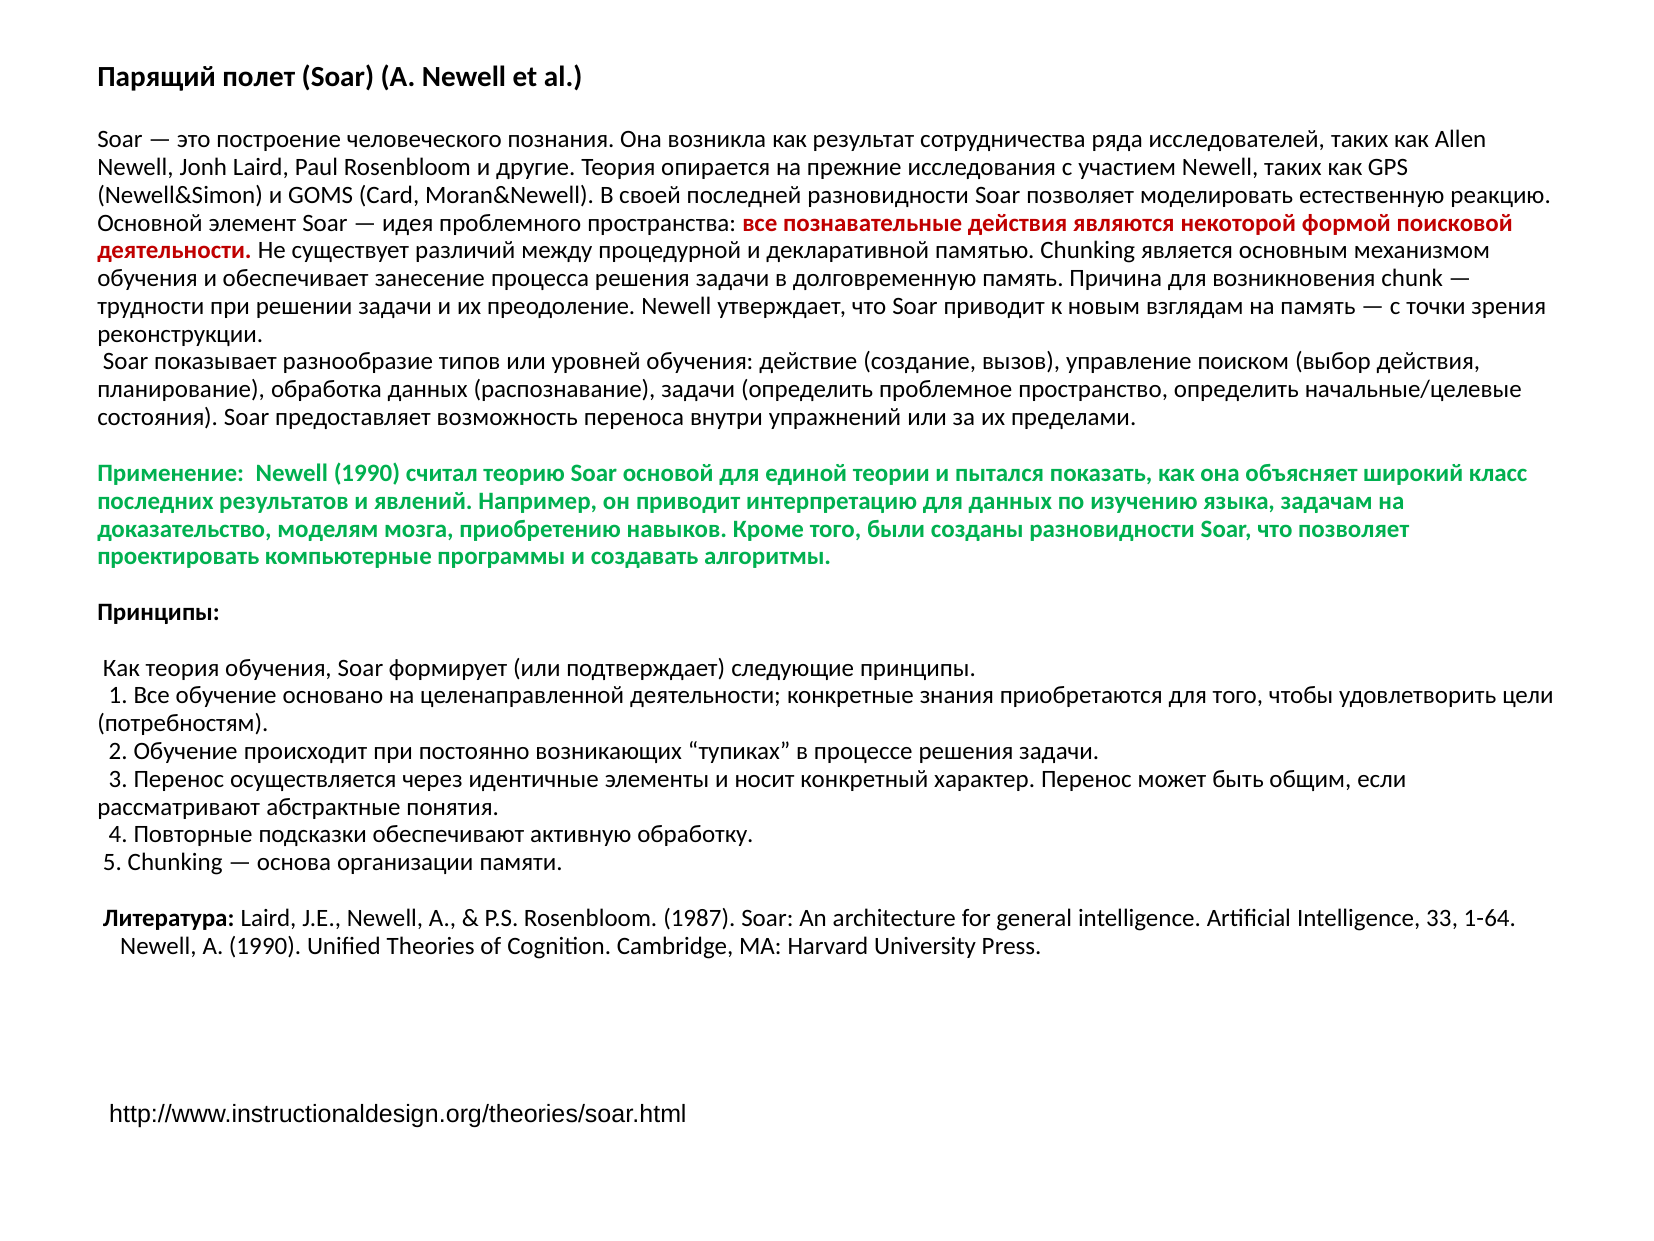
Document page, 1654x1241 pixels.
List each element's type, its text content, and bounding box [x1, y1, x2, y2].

text_box http://www.instructionaldesign.org/theories/soar.html [94, 1092, 1193, 1136]
text_box Парящий полет (Soar) (A. Newell et al.) Soar — это построение человеческого познания. Она возникла как результат сотрудничества ряда исследователей, таких как Allen Newell, Jonh Laird, Paul Rosenbloom и другие. Теория опирается на прежние исследования с участием Newell, таких как GPS (Newell&Simon) и GOMS (Card, Moran&Newell). В своей последней разновидности Soar позволяет моделировать естественную реакцию. Основной элемент Soar — идея проблемного пространства: все познавательные действия являются некоторой формой поисковой деятельности. Не существует различий между процедурной и декларативной памятью. Chunking является основным механизмом обучения и обеспечивает занесение процесса решения задачи в долговременную память. Причина для возникновения chunk — трудности при решении задачи и их преодоление. Newell утверждает, что Soar приводит к новым взглядам на память — с точки зрения реконструкции. Soar показывает разнообразие типов или уровней обучения: действие (создание, вызов), управление поиском (выбор действия, планирование), обработка данных (распознавание), задачи (определить проблемное пространство, определить начальные/целевые состояния). Soar предоставляет возможность переноса внутри упражнений или за их пределами. Применение: Newell (1990) считал теорию Soar основой для единой теории и пытался показать, как она объясняет широкий класс последних результатов и явлений. Например, он приводит интерпретацию для данных по изучению языка, задачам на доказательство, моделям мозга, приобретению навыков. Кроме того, были созданы разновидности Soar, что позволяет проектировать компьютерные программы и создавать алгоритмы. Принципы: Как теория обучения, Soar формирует (или подтверждает) следующие принципы. 1. Все обучение основано на целенаправленной деятельности; конкретные знания приобретаются для того, чтобы удовлетворить цели (потребностям). 2. Обучение происходит при постоянно возникающих “тупиках” в процессе решения задачи. 3. Перенос осуществляется через идентичные элементы и носит конкретный характер. Перенос может быть общим, если рассматривают абстрактные понятия. 4. Повторные подсказки обеспечивают активную обработку. 5. Сhunking — основа организации памяти. Литература: Laird, J.E., Newell, A., & P.S. Rosenbloom. (1987). Soar: An architecture for general intelligence. Artificial Intelligence, 33, 1-64. Newell, A. (1990). Unified Theories of Cognition. Cambridge, MA: Harvard University Press. [82, 53, 1583, 995]
